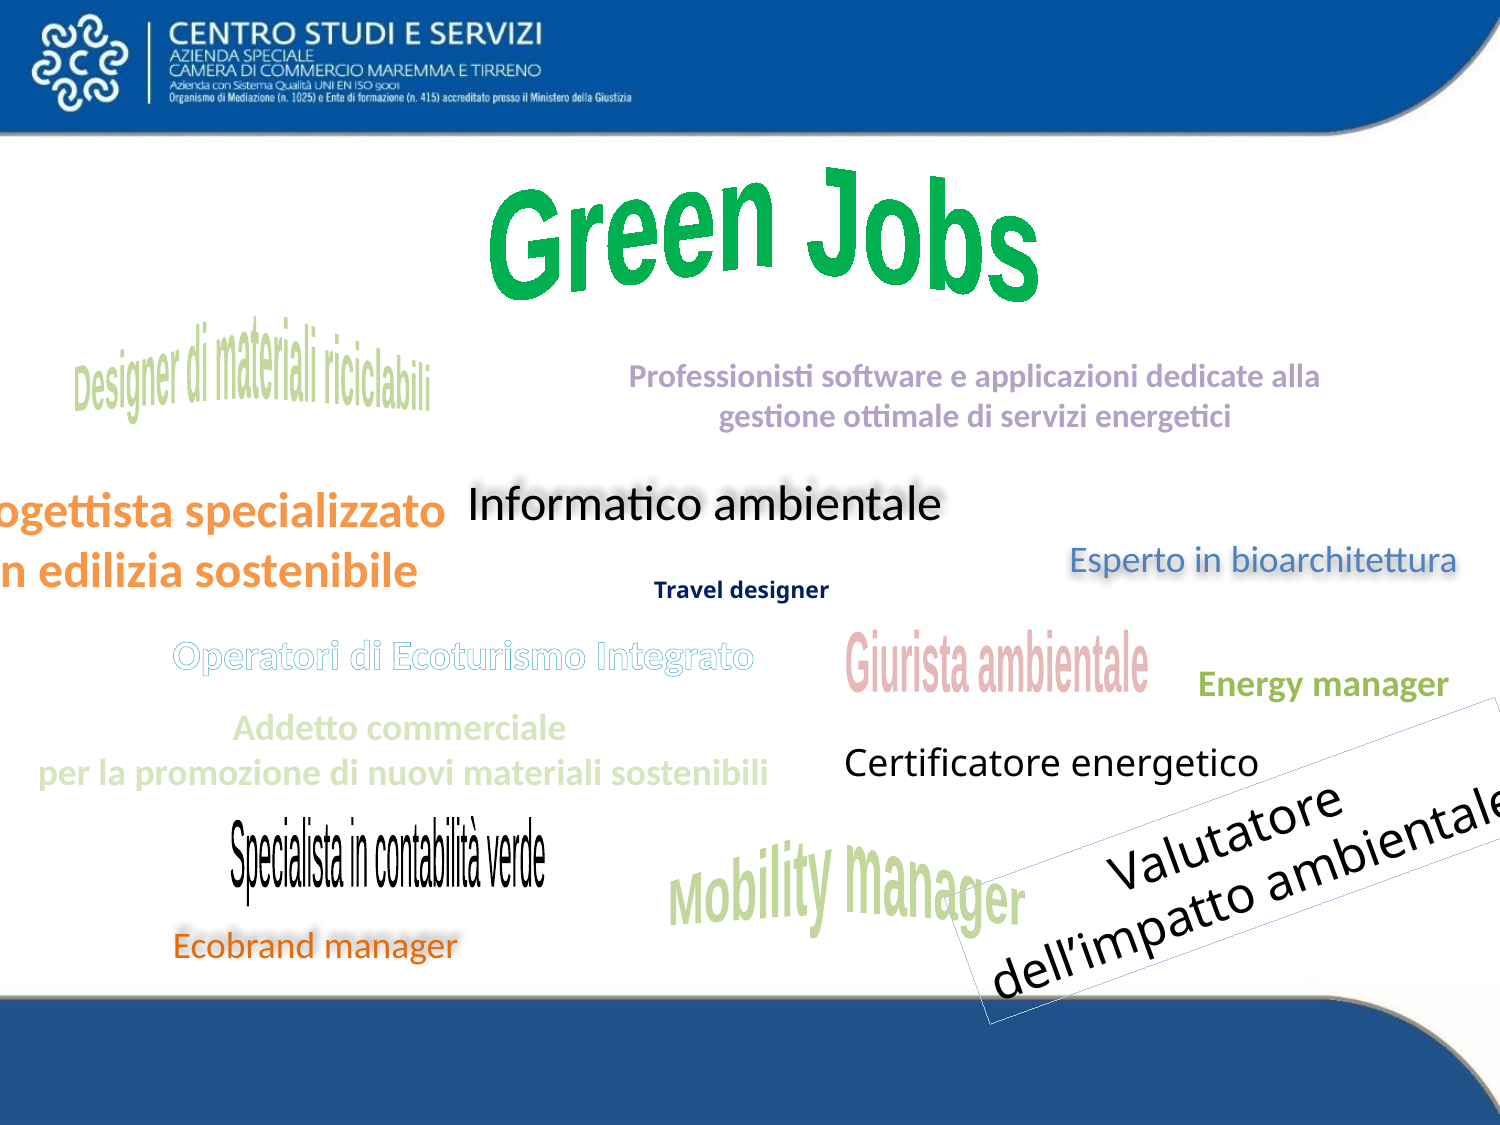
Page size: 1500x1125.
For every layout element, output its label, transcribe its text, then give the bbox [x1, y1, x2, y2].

text_box Informatico ambientale [452, 462, 958, 538]
text_box Professionisti software e applicazioni dedicate alla gestione ottimale di servizi energetici [562, 346, 1389, 441]
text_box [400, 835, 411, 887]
text_box Designer di materiali riciclabili [216, 334, 236, 401]
picture [0, 979, 1500, 1125]
text_box Esperto in bioarchitettura [1054, 527, 1474, 588]
text_box Operatori di Ecoturismo Integrato [157, 620, 770, 686]
text_box Travel designer [639, 568, 845, 611]
text_box Energy manager [1183, 651, 1465, 711]
text_box Ecobrand manager [157, 913, 474, 974]
text_box Addetto commerciale per la promozione di nuovi materiali sostenibili [14, 695, 786, 801]
text_box Valutatore dell’impatto ambientale [944, 697, 1500, 1025]
picture [0, 0, 1500, 143]
text_box Certificatore energetico [829, 731, 1275, 792]
text_box Progettista specializzato in edilizia sostenibile [0, 469, 485, 605]
